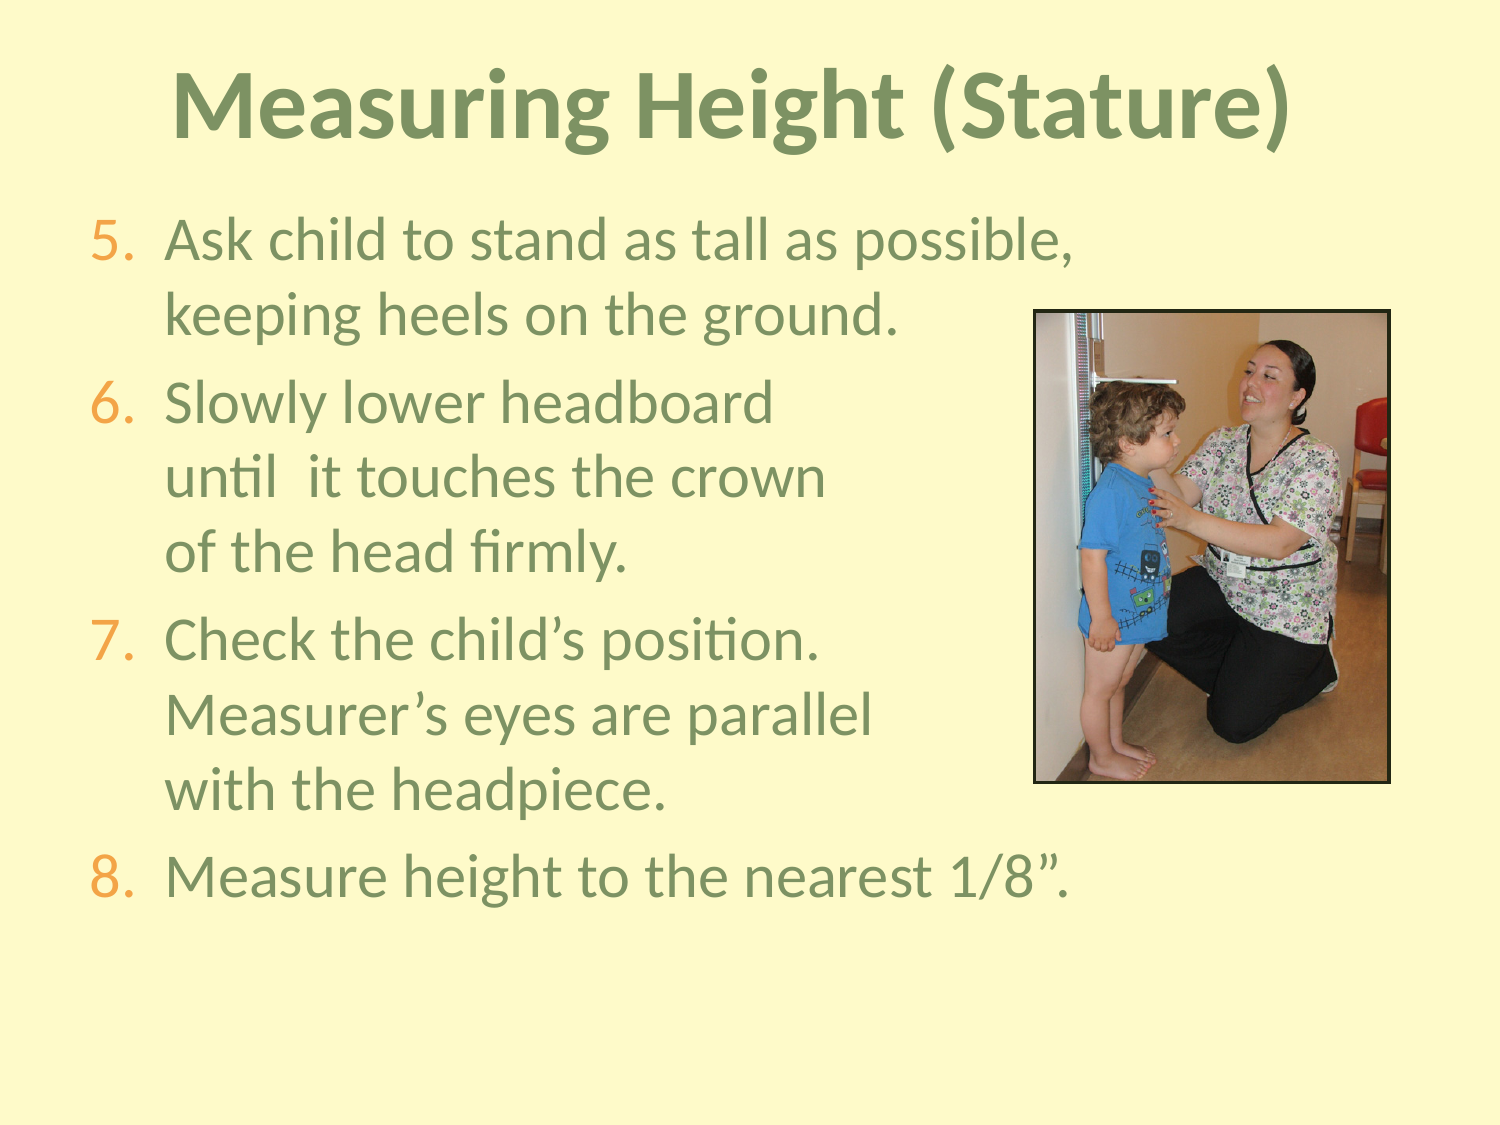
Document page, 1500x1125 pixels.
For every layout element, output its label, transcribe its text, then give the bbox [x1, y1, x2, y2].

text_box Measuring Height (Stature) [50, 30, 1438, 166]
picture [1036, 313, 1387, 781]
text_box Ask child to stand as tall as possible, keeping heels on the ground. Slowly lower headboard until it touches the crown of the head firmly. Check the child’s position. Measurer’s eyes are parallel with the headpiece. Measure height to the nearest 1/8”. [74, 190, 1263, 1006]
